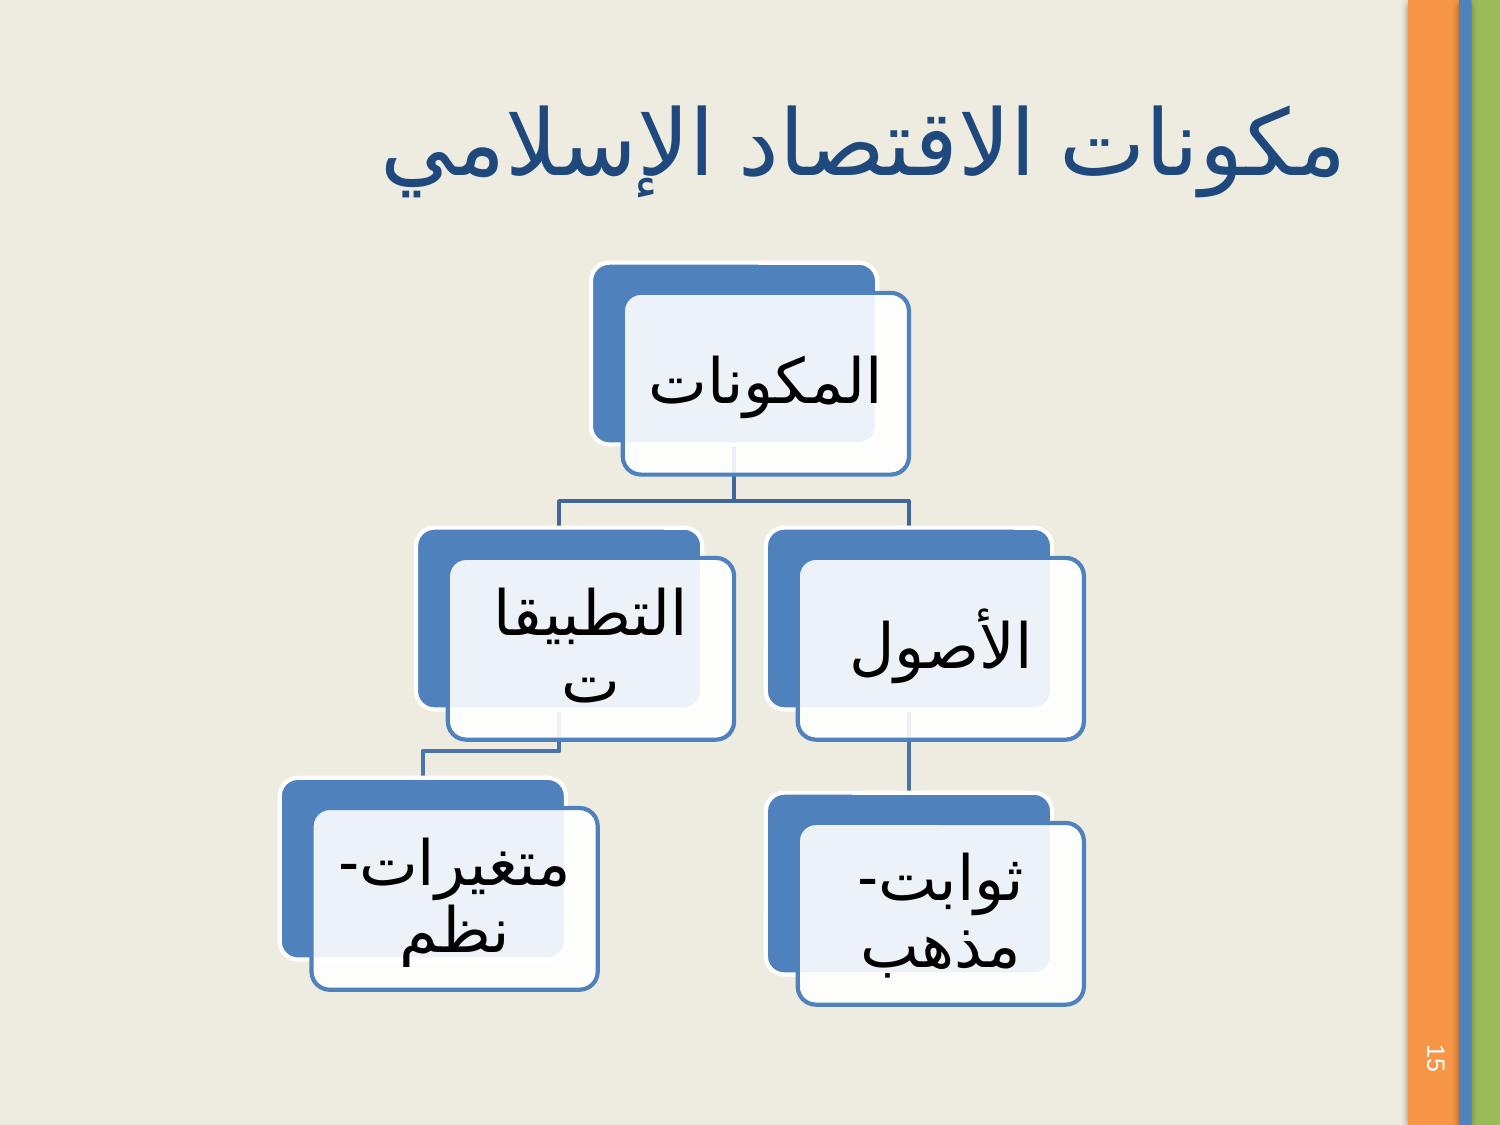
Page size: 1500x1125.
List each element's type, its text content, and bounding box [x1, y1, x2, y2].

slide_number 15 [1407, 928, 1468, 1088]
title مكونات الاقتصاد الإسلامي [75, 45, 1363, 233]
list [74, 262, 1426, 1006]
